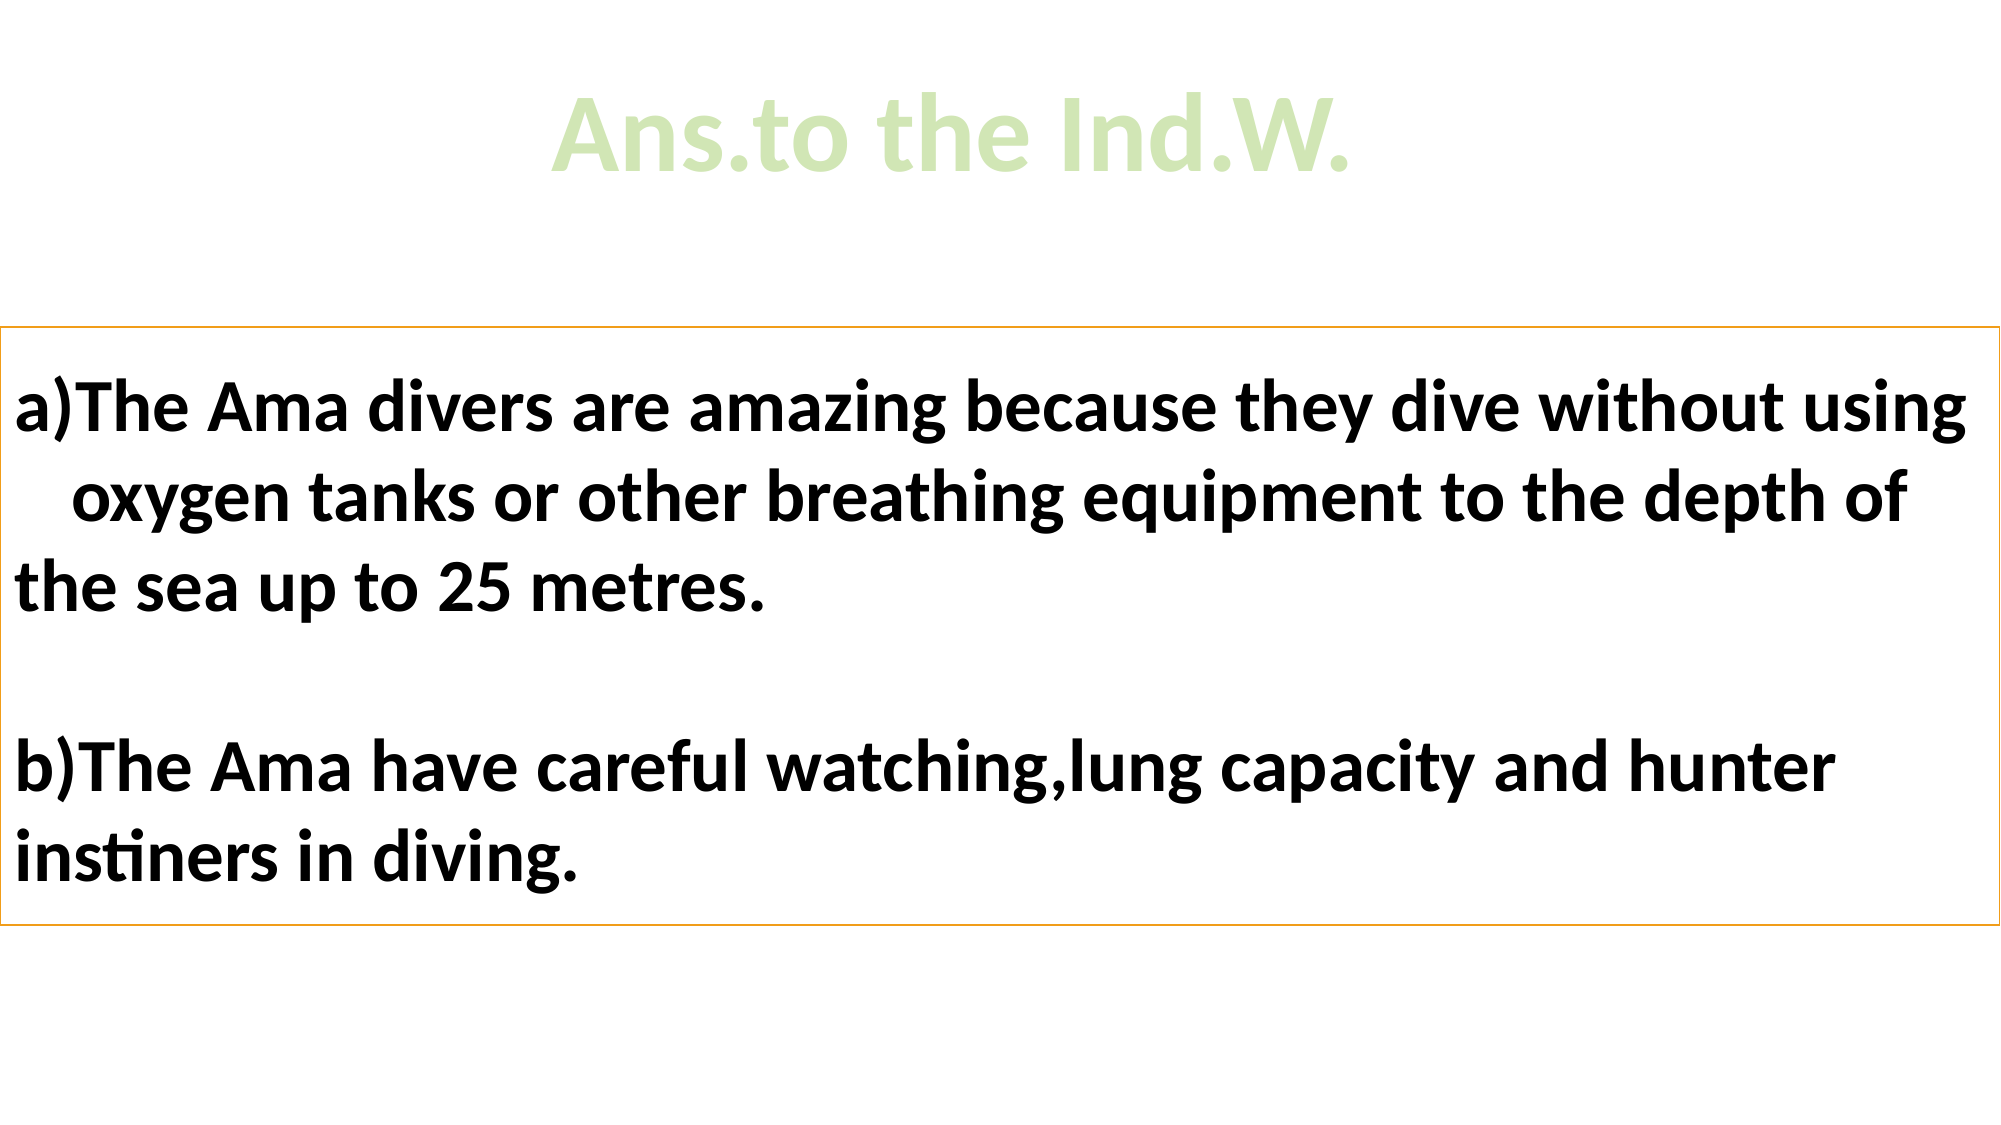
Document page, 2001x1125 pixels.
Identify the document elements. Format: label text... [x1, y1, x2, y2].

text_box The Ama divers are amazing because they dive without using oxygen tanks or other breathing equipment to the depth of the sea up to 25 metres. b)The Ama have careful watching,lung capacity and hunter instiners in diving. [0, 326, 2000, 926]
text_box Ans.to the Ind.W. [536, 51, 1371, 202]
